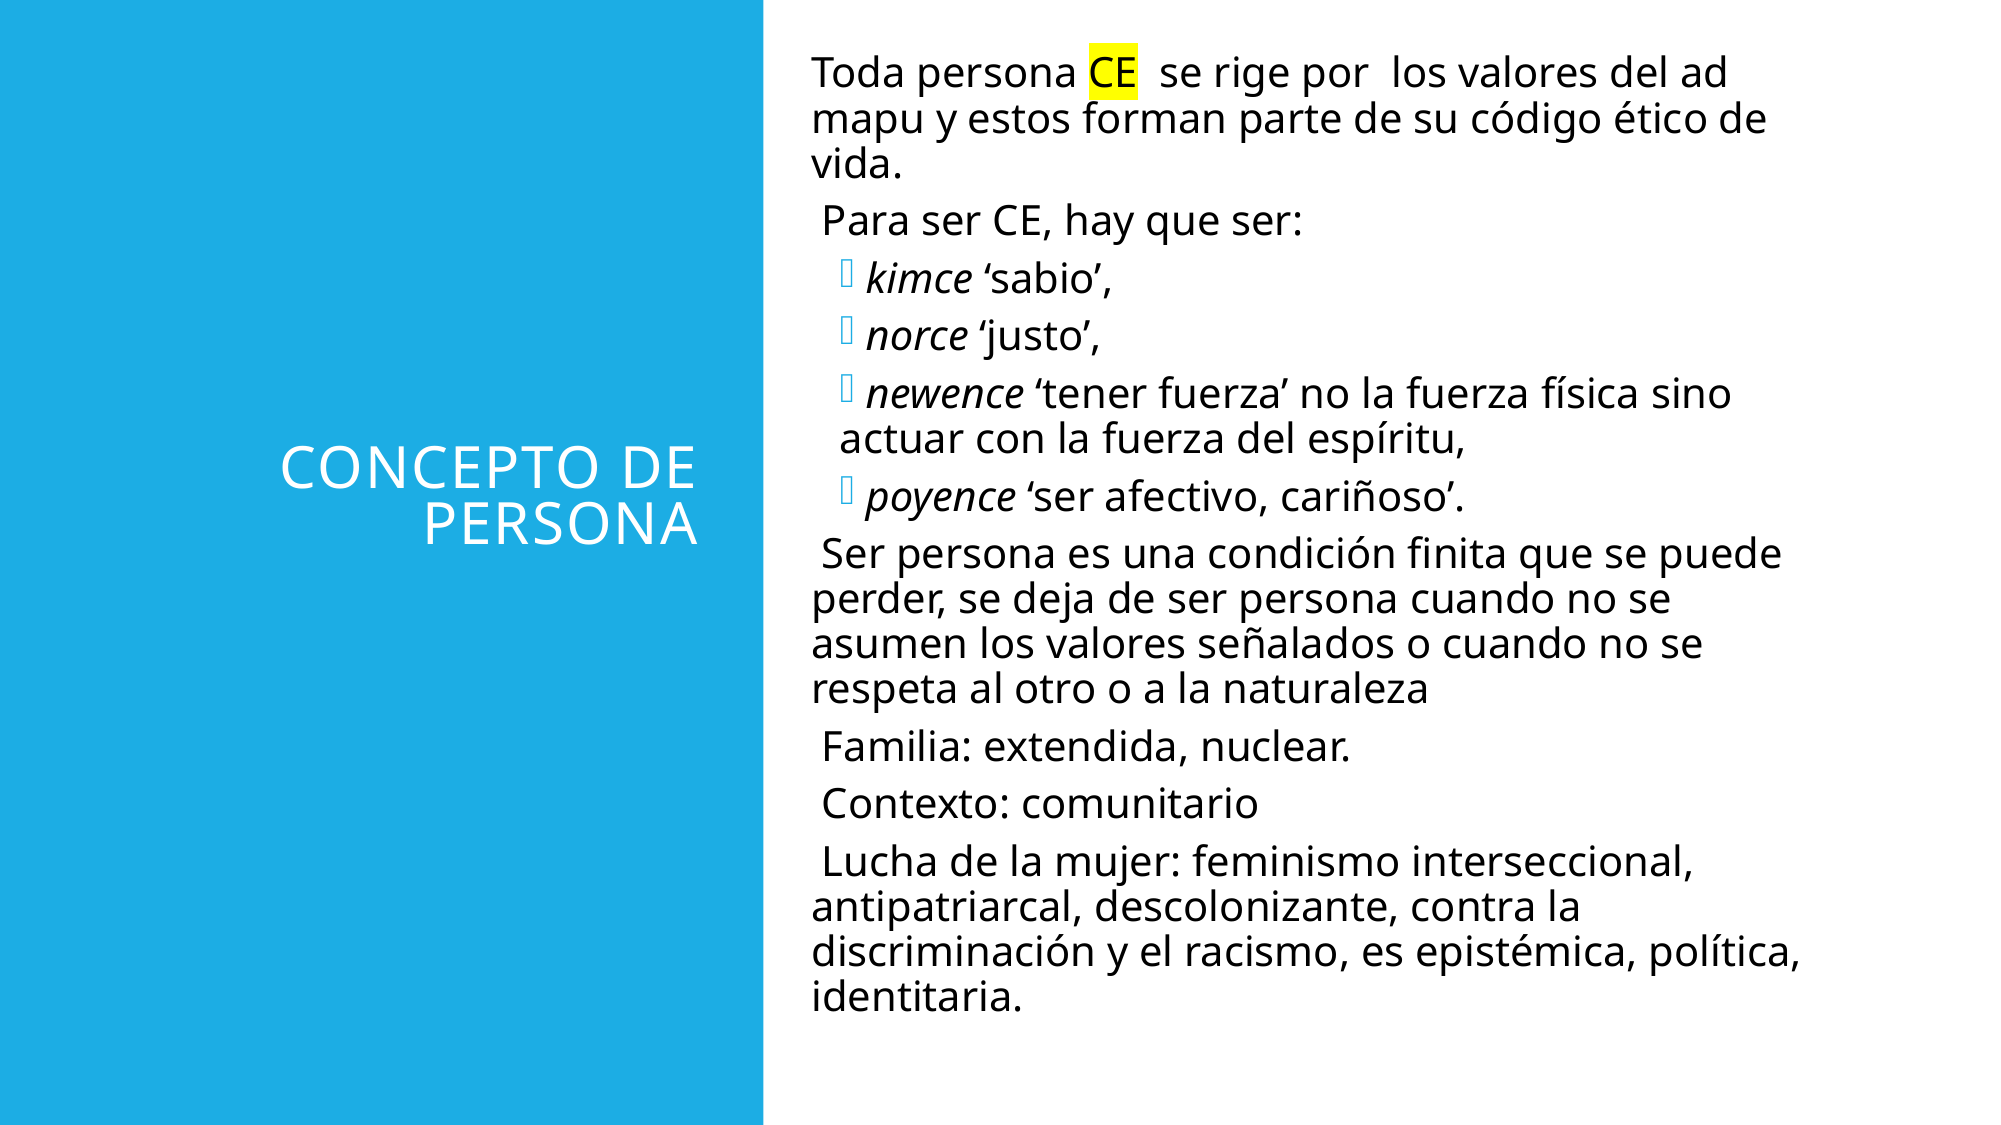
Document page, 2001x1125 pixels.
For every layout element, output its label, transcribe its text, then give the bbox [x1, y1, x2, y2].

list Toda persona CE se rige por los valores del ad mapu y estos forman parte de su código ético de vida. Para ser CE, hay que ser: kimce ‘sabio’, norce ‘justo’, newence ‘tener fuerza’ no la fuerza física sino actuar con la fuerza del espíritu, poyence ‘ser afectivo, cariñoso’. Ser persona es una condición finita que se puede perder, se deja de ser persona cuando no se asumen los valores señalados o cuando no se respeta al otro o a la naturaleza Familia: extendida, nuclear. Contexto: comunitario Lucha de la mujer: feminismo interseccional, antipatriarcal, descolonizante, contra la discriminación y el racismo, es epistémica, política, identitaria. [803, 44, 1847, 1067]
text_box [765, 0, 2000, 1125]
title Concepto de persona [158, 131, 715, 993]
text_box [0, 0, 765, 1125]
